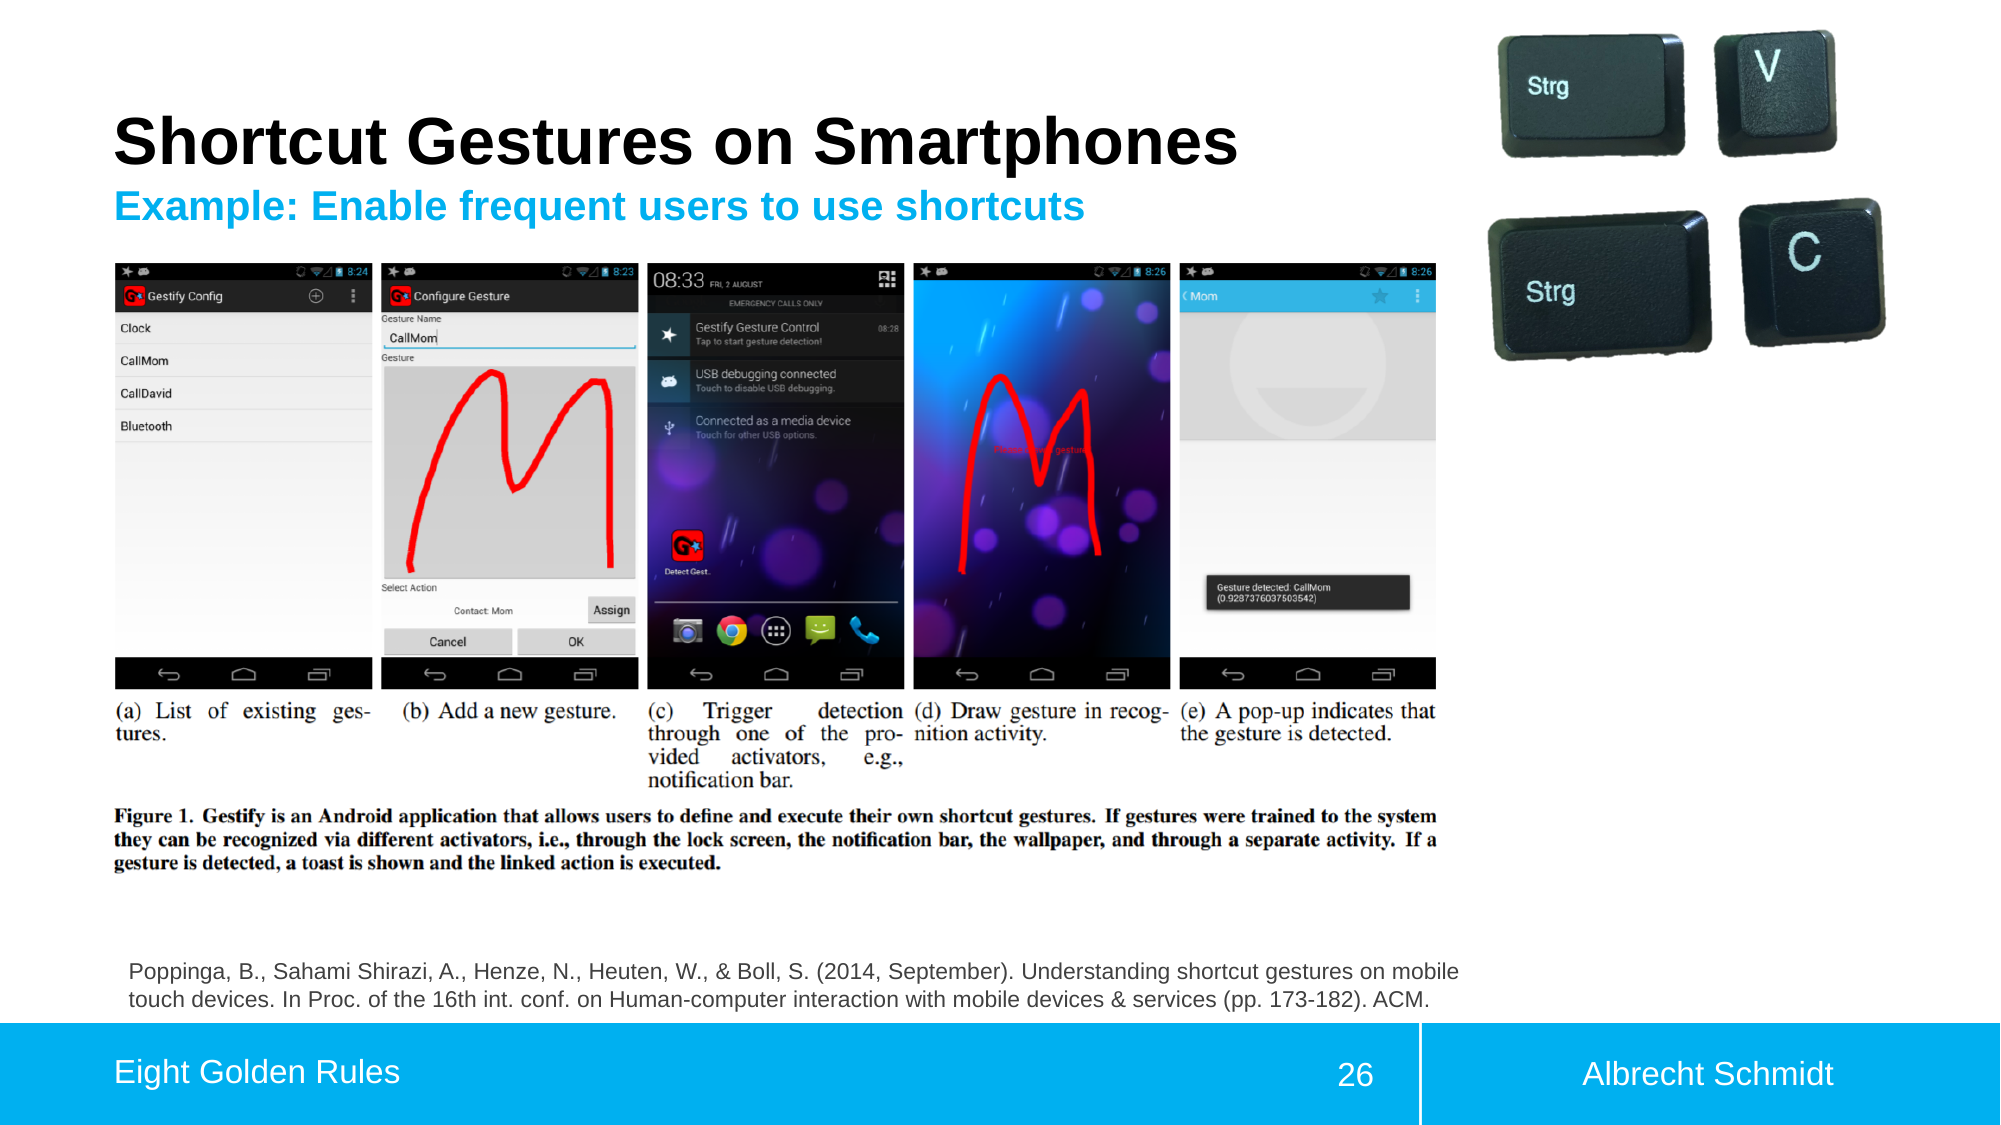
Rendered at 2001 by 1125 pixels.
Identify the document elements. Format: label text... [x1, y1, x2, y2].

title Shortcut Gestures on Smartphones [114, 19, 1420, 178]
footer Albrecht Schmidt [1442, 1042, 1975, 1102]
picture [113, 0, 1921, 875]
list Example: Enable frequent users to use shortcuts [114, 178, 1420, 261]
slide_number 26 [1260, 1043, 1390, 1104]
text_box Poppinga, B., Sahami Shirazi, A., Henze, N., Heuten, W., & Boll, S. (2014, September). Understanding shortcut gestures on mobile touch devices. In Proc. of the 16th int. conf. on Human-computer interaction with mobile devices & services (pp. 173-182). ACM. [114, 949, 1477, 1020]
list Eight Golden Rules [114, 1042, 1035, 1103]
